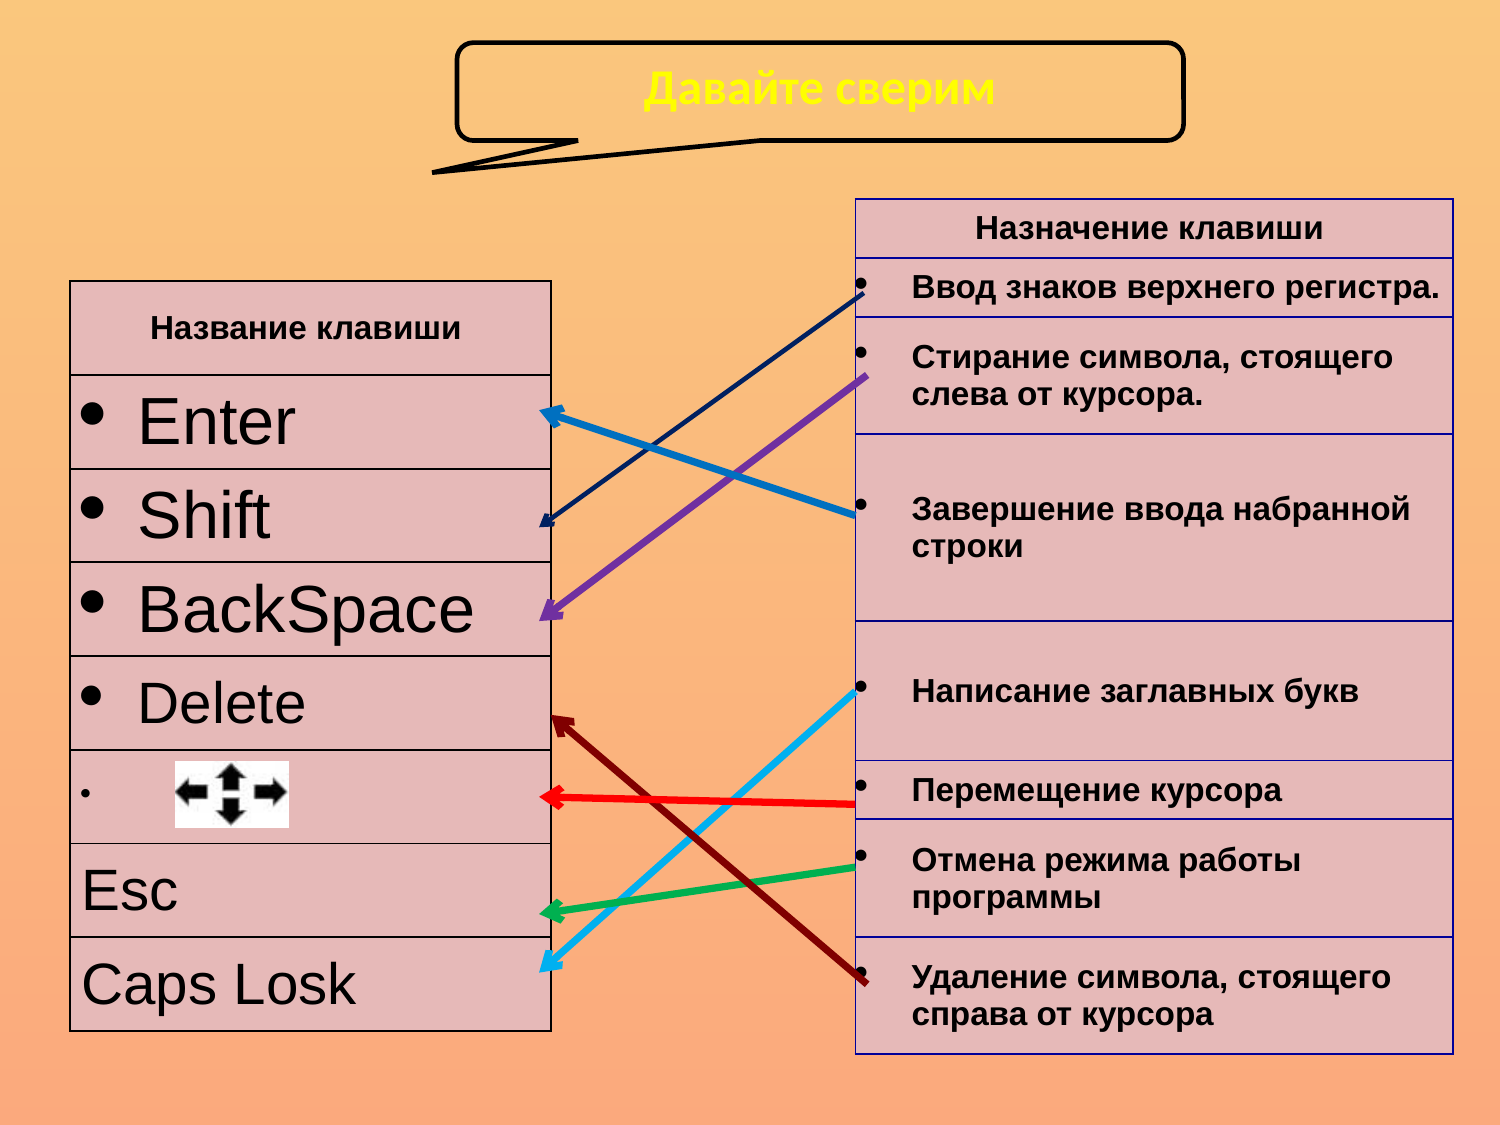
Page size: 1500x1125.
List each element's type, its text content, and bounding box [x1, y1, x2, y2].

text_box [550, 714, 650, 799]
table_cell Caps Losk [71, 938, 550, 1030]
table_cell Ввод знаков верхнего регистра. [856, 259, 1452, 316]
text_box Давайте сверим [432, 42, 1184, 173]
table_cell BackSpace [71, 563, 550, 655]
table_cell Стирание символа, стоящего слева от курсора. [856, 318, 1452, 433]
text_box [539, 447, 650, 528]
table_cell Написание заглавных букв [856, 622, 1452, 760]
table_cell Shift [71, 470, 550, 561]
table_cell Esc [71, 844, 550, 936]
picture [175, 761, 289, 828]
table_header Назначение клавиши [856, 200, 1452, 257]
table_cell Удаление символа, стоящего справа от курсора [856, 938, 1452, 1053]
text_box [539, 903, 618, 973]
table_header Название клавиши [71, 282, 550, 374]
table_cell Отмена режима работы программы [856, 820, 1452, 936]
table_cell Перемещение курсора [856, 761, 1452, 818]
table_cell Delete [71, 657, 550, 749]
text_box [539, 407, 856, 516]
table_cell Enter [71, 376, 550, 468]
text_box [539, 475, 733, 622]
text_box [539, 883, 748, 920]
text_box [539, 789, 856, 805]
table_cell [71, 751, 550, 843]
table_cell Завершение ввода набранной строки [856, 435, 1452, 620]
